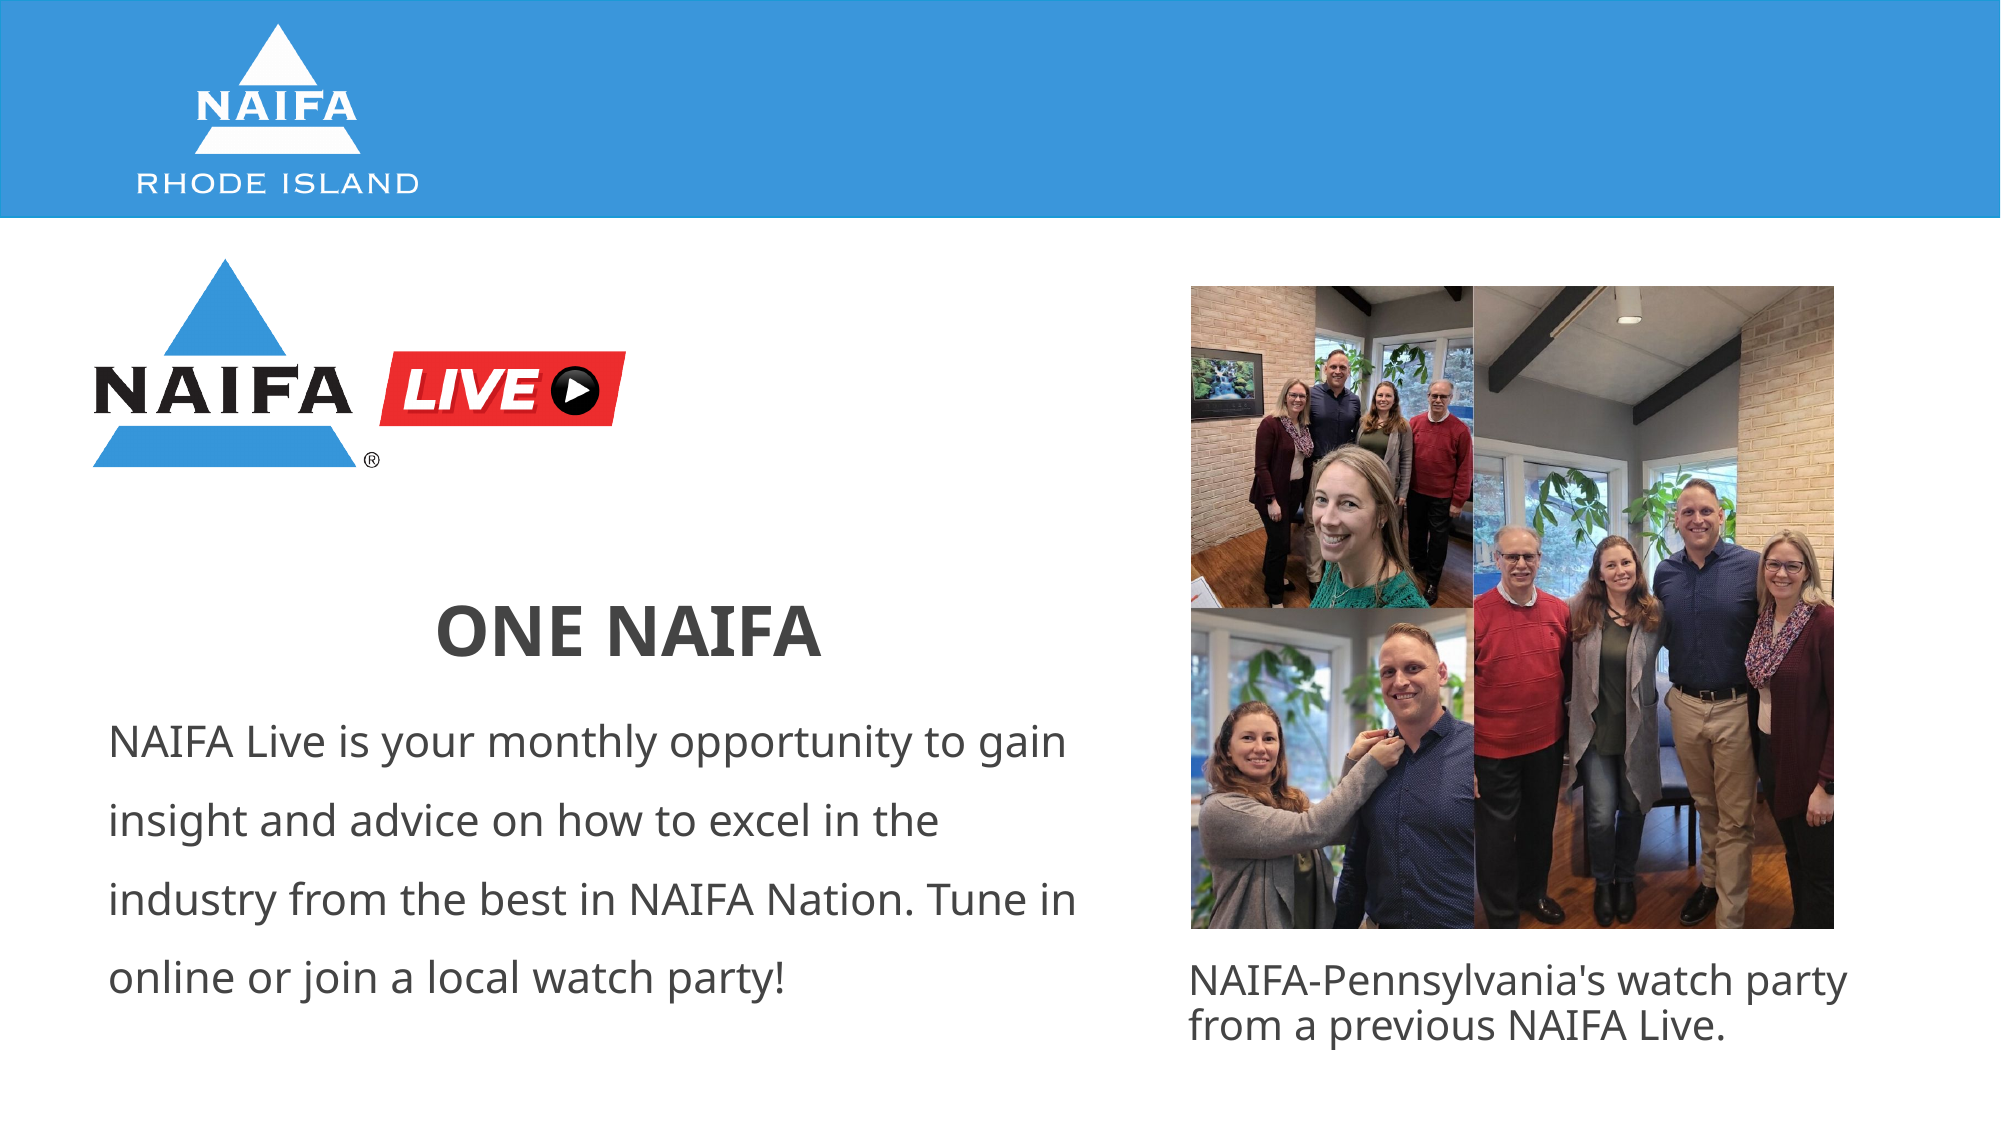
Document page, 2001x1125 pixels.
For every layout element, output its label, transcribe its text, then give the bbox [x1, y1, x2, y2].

list ONE NAIFA NAIFA Live is your monthly opportunity to gain insight and advice on how to excel in the industry from the best in NAIFA Nation. Tune in online or join a local watch party! [92, 537, 1130, 1013]
picture [92, 258, 626, 468]
picture [137, 23, 418, 194]
text_box NAIFA-Pennsylvania's watch party from a previous NAIFA Live. [1173, 952, 1932, 1125]
picture [1191, 286, 1834, 929]
